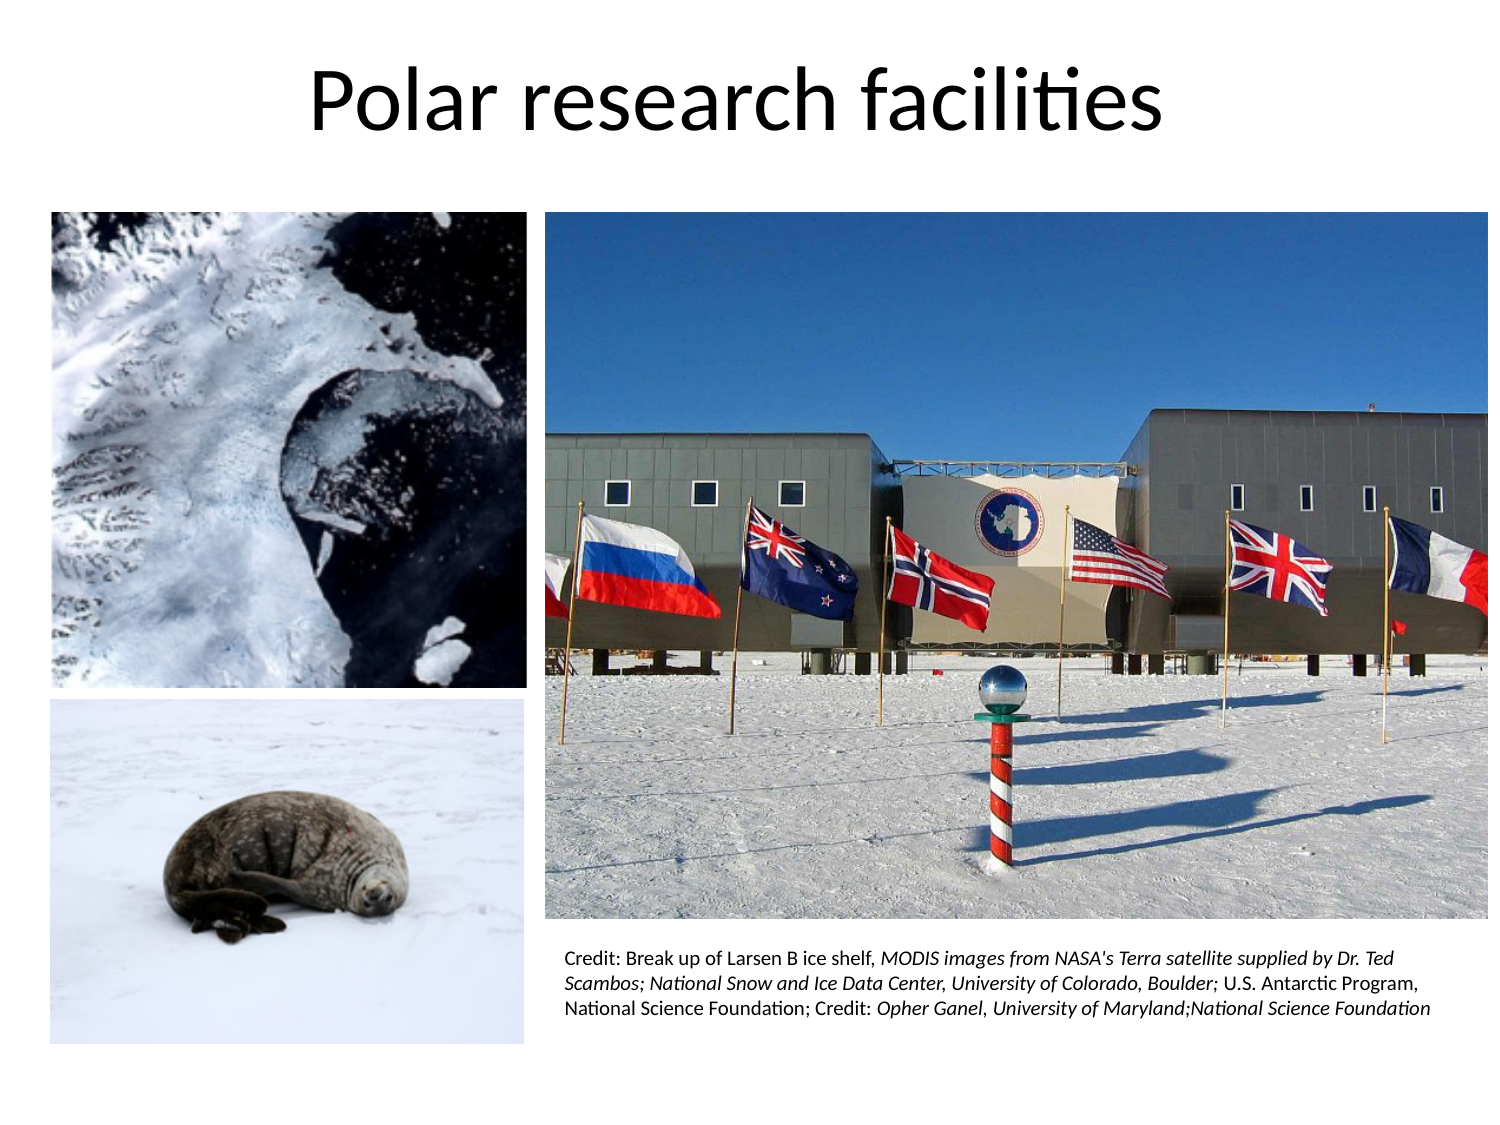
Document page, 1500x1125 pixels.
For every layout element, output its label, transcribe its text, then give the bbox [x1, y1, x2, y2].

text_box Credit: Break up of Larsen B ice shelf, MODIS images from NASA's Terra satellite supplied by Dr. Ted Scambos; National Snow and Ice Data Center, University of Colorado, Boulder; U.S. Antarctic Program, National Science Foundation; Credit: Opher Ganel, University of Maryland;National Science Foundation [549, 937, 1450, 1028]
picture [49, 699, 525, 1044]
picture [545, 212, 1488, 919]
title Polar research facilities [125, 0, 1350, 188]
picture [50, 212, 528, 688]
